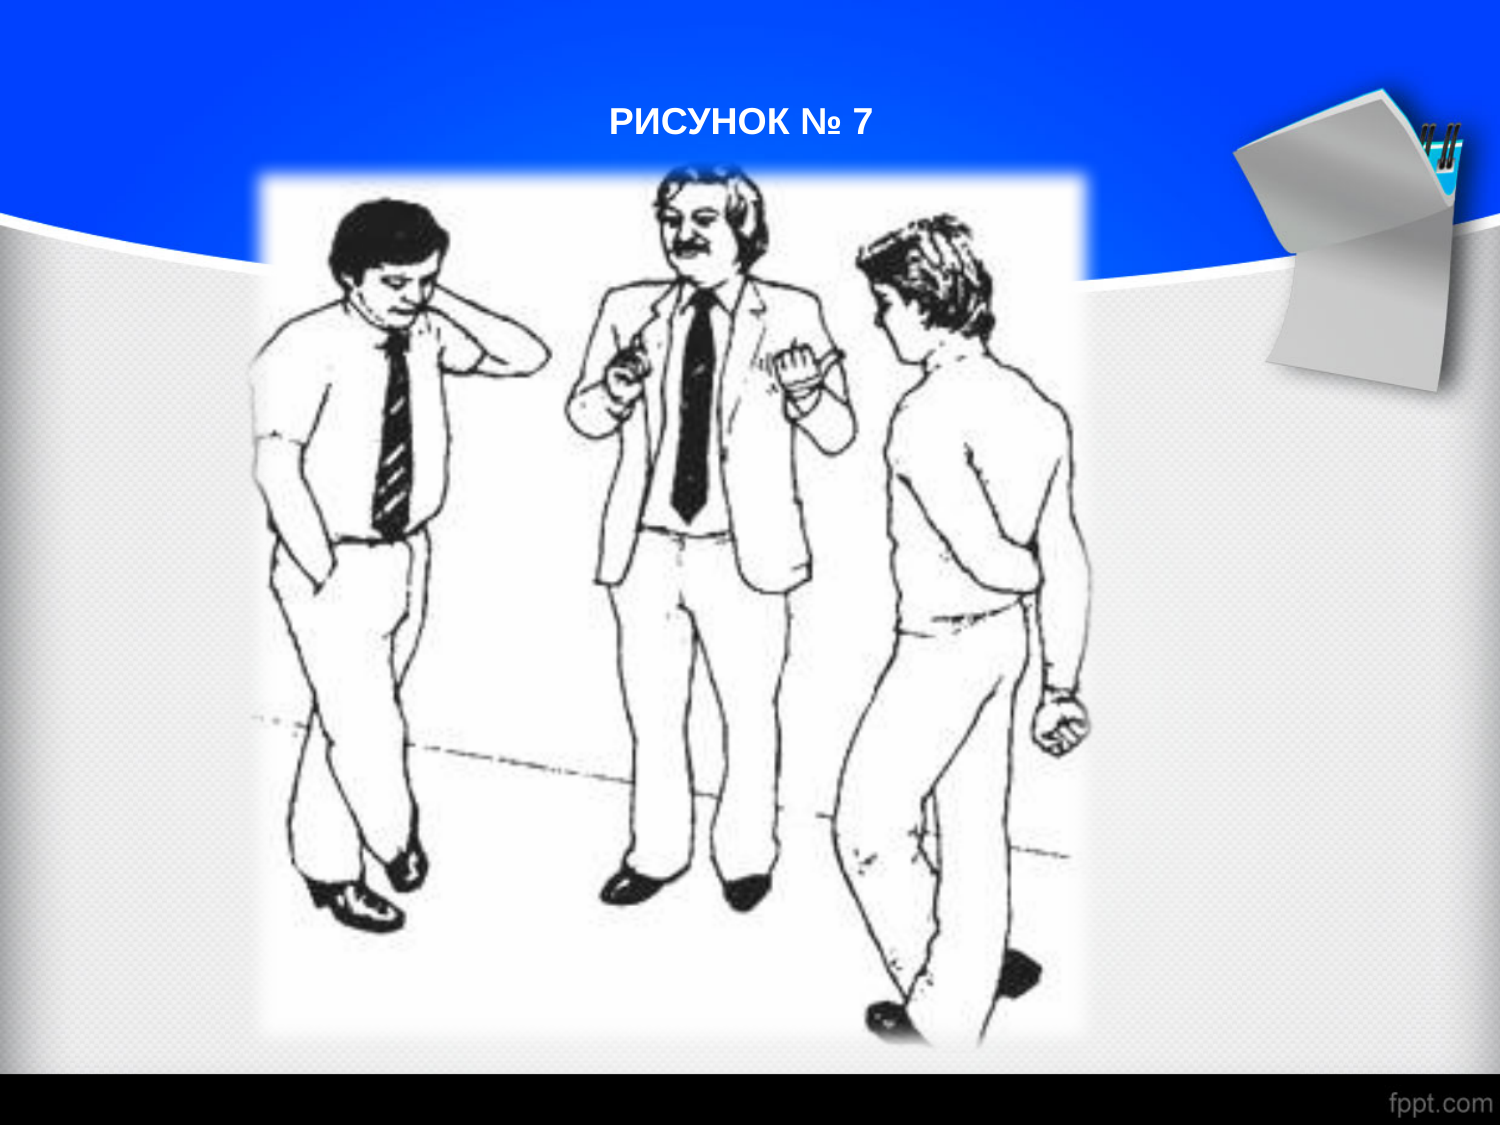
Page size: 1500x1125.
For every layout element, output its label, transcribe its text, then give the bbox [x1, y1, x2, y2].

picture [0, 0, 1500, 1125]
text_box РИСУНОК № 7 [594, 89, 899, 150]
